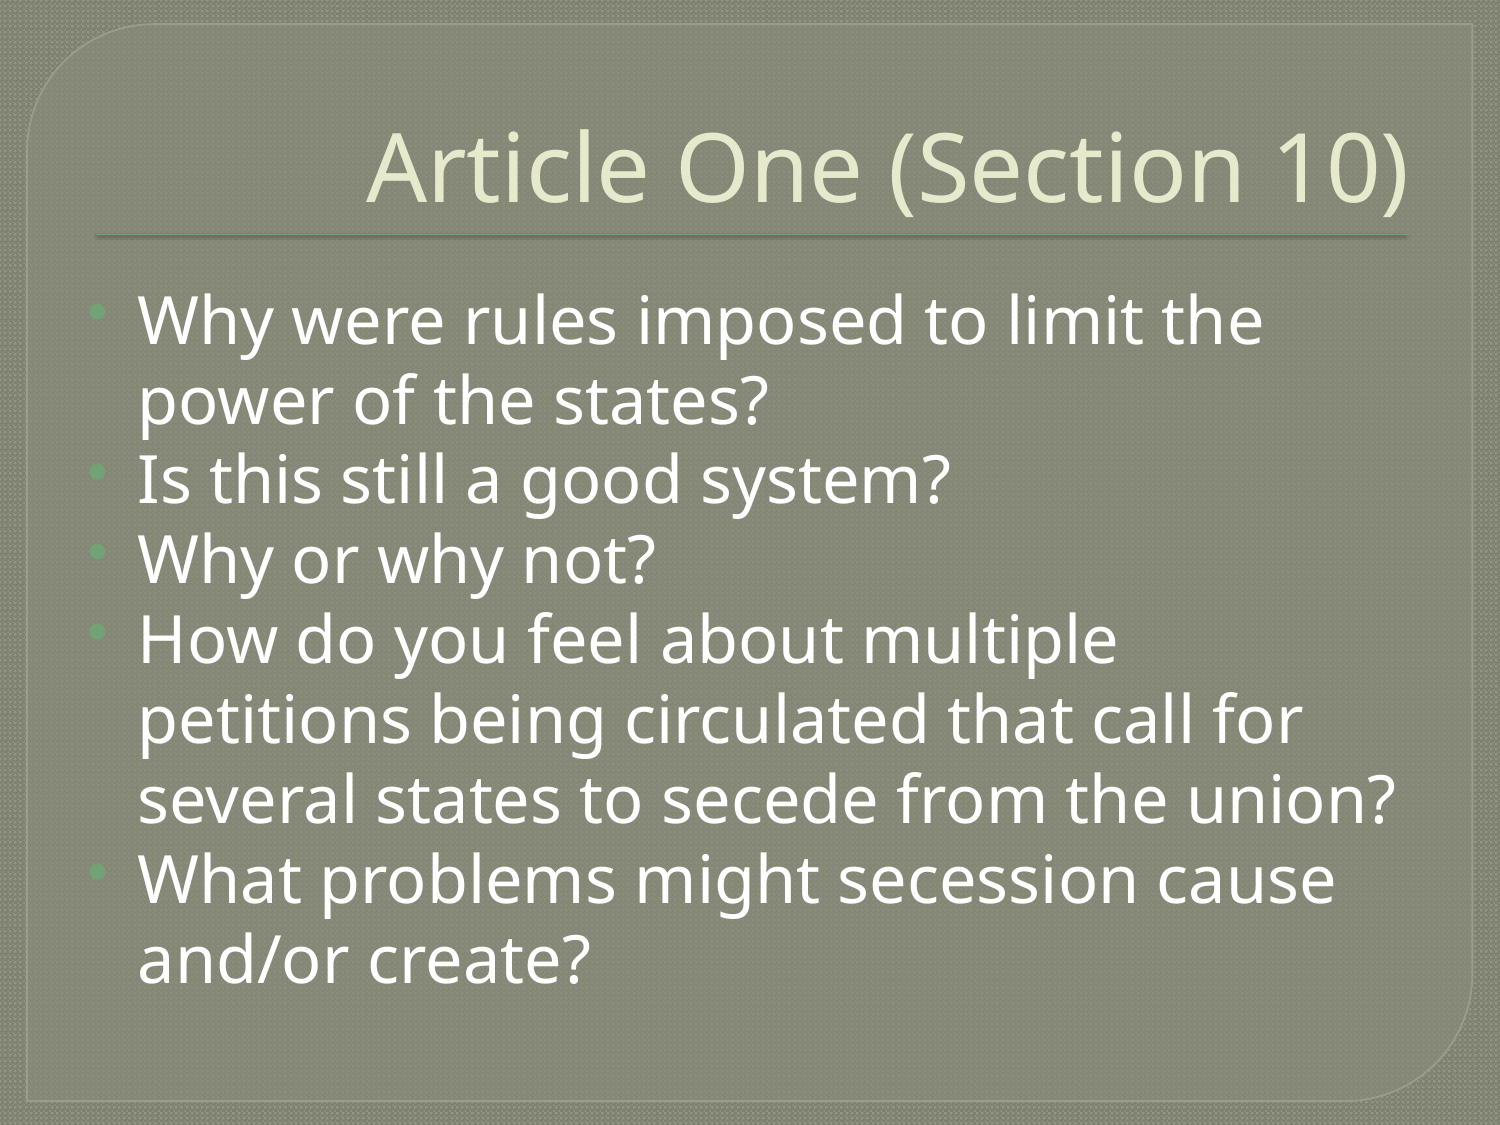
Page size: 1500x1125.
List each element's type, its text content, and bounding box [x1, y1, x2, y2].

title Article One (Section 10) [75, 41, 1425, 230]
list Why were rules imposed to limit the power of the states? Is this still a good system? Why or why not? How do you feel about multiple petitions being circulated that call for several states to secede from the union? What problems might secession cause and/or create? [75, 270, 1425, 1013]
